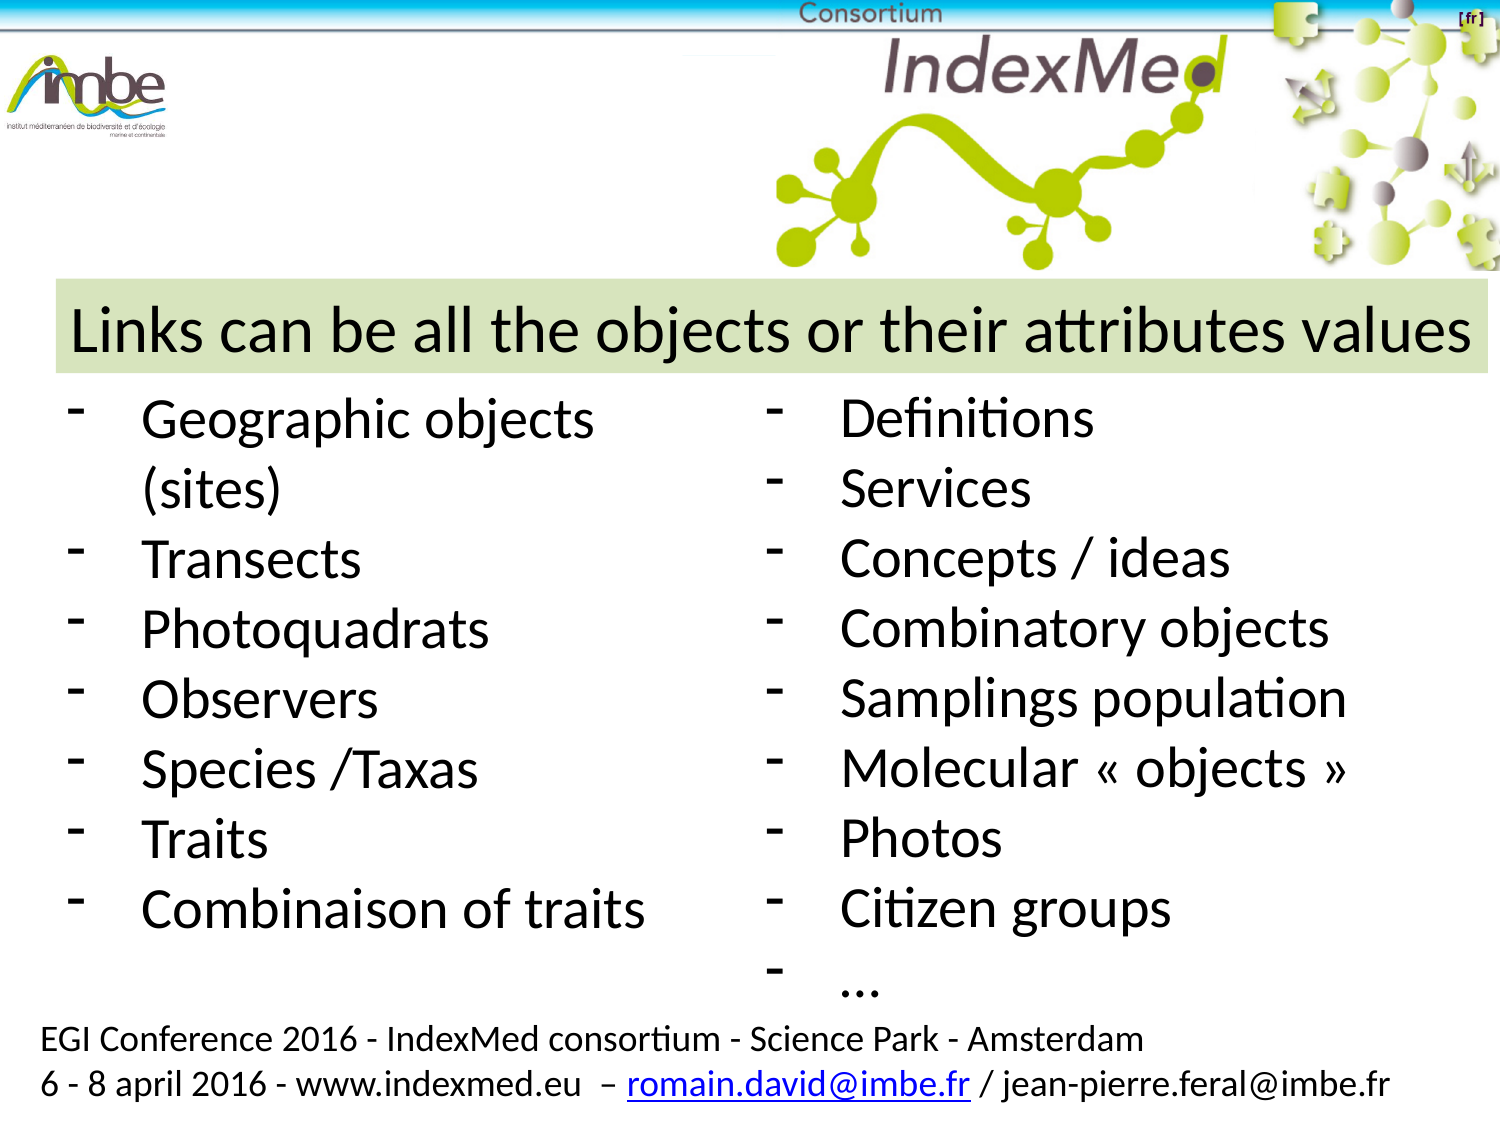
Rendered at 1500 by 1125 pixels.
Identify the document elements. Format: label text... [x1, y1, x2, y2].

picture [0, 0, 1500, 271]
text_box Definitions Services Concepts / ideas Combinatory objects Samplings population Molecular « objects » Photos Citizen groups … [750, 374, 1483, 1006]
text_box Geographic objects (sites) Transects Photoquadrats Observers Species /Taxas Traits Combinaison of traits [51, 361, 678, 959]
text_box EGI Conference 2016 - IndexMed consortium - Science Park - Amsterdam 6 - 8 april 2016 - www.indexmed.eu – romain.david@imbe.fr / jean-pierre.feral@imbe.fr [25, 1006, 1487, 1112]
text_box Links can be all the objects or their attributes values [55, 280, 1488, 374]
